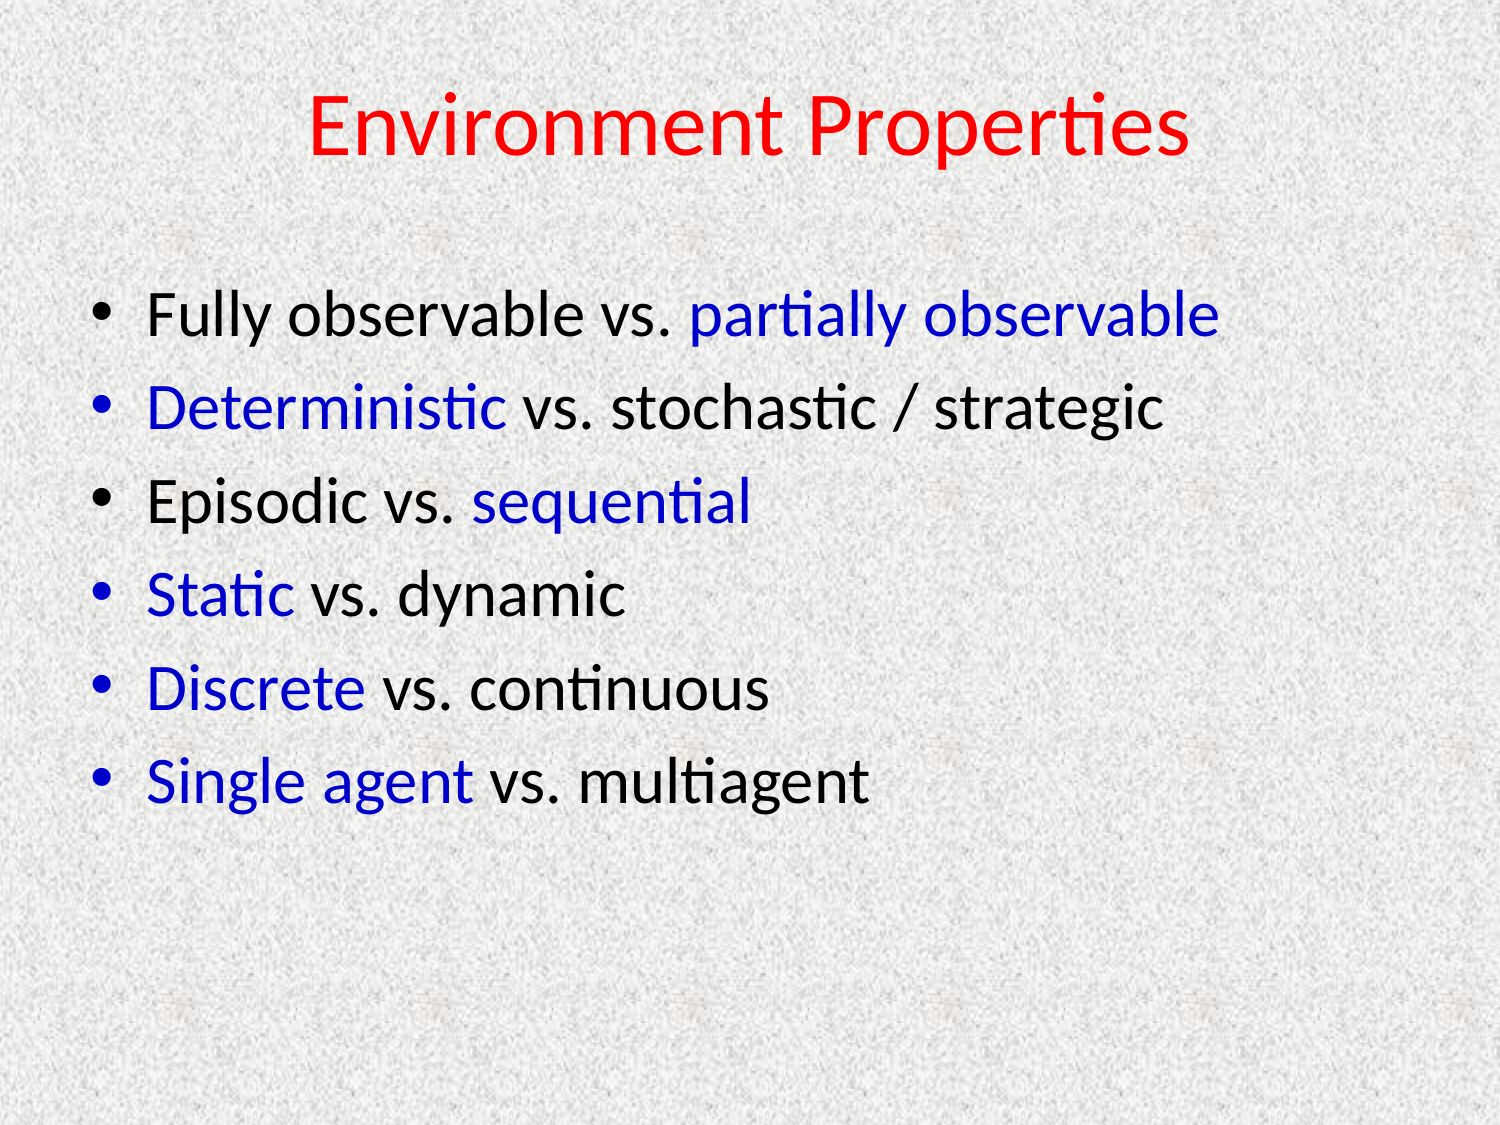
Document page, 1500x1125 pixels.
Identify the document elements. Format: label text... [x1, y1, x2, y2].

title Environment Properties [75, 24, 1425, 213]
list Fully observable vs. partially observable Deterministic vs. stochastic / strategic Episodic vs. sequential Static vs. dynamic Discrete vs. continuous Single agent vs. multiagent [75, 262, 1425, 1088]
picture [0, 0, 1500, 1125]
